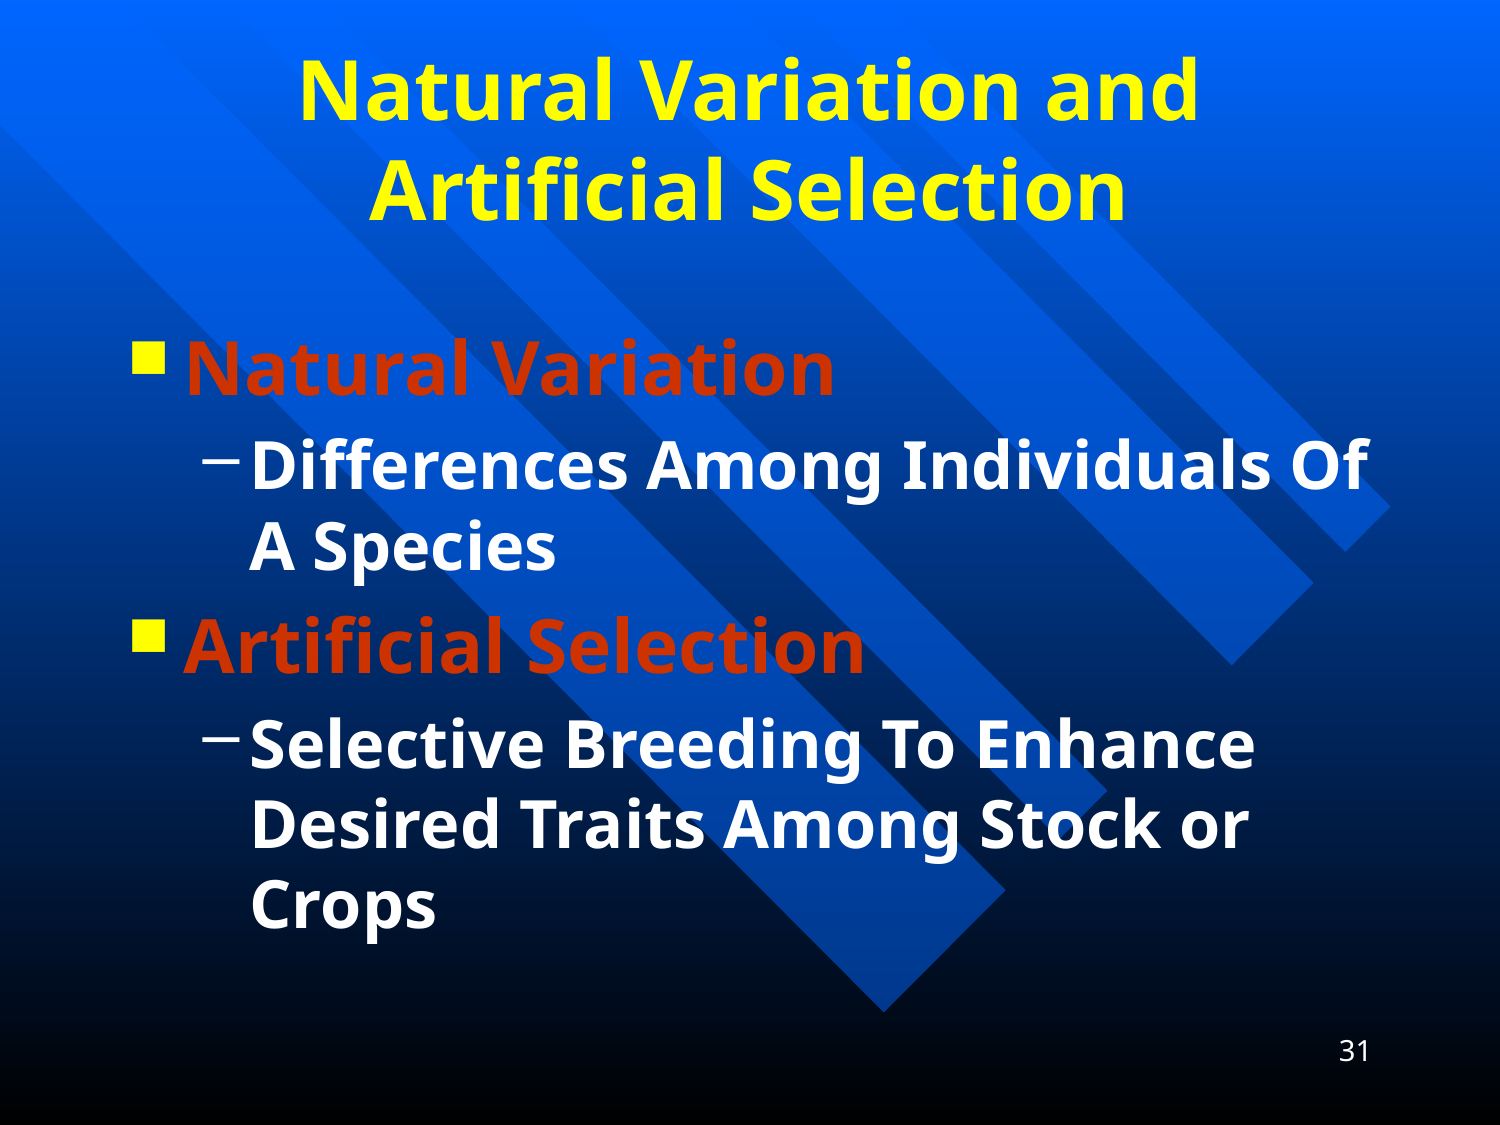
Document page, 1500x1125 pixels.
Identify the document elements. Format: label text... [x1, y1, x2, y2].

list Natural Variation Differences Among Individuals Of A Species Artificial Selection Selective Breeding To Enhance Desired Traits Among Stock or Crops [111, 311, 1388, 1001]
slide_number 31 [1074, 1024, 1388, 1101]
title Natural Variation and Artificial Selection [112, 37, 1388, 238]
